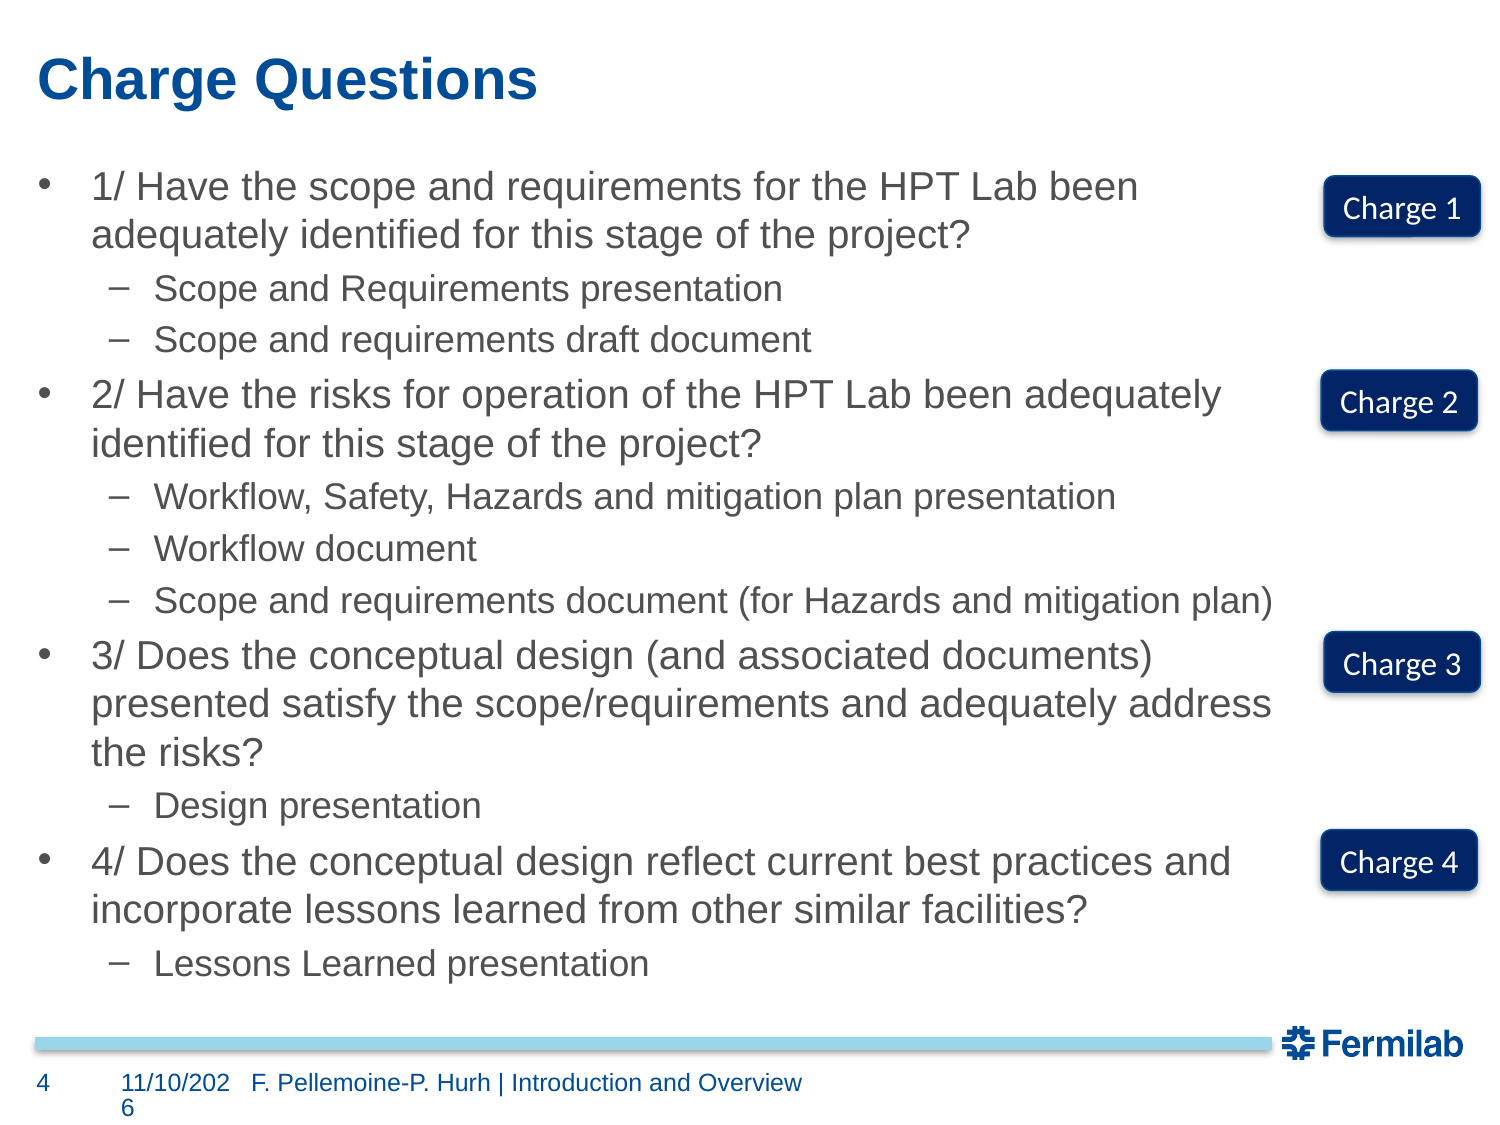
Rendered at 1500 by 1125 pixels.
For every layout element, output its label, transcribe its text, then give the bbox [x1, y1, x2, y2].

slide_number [120, 1066, 232, 1107]
text_box Charge 1 [1323, 175, 1482, 238]
picture [1282, 1026, 1463, 1060]
text_box Charge 4 [1320, 828, 1479, 892]
title Charge Questions [37, 41, 1463, 112]
list 1/ Have the scope and requirements for the HPT Lab been adequately identified for this stage of the project? Scope and Requirements presentation Scope and requirements draft document 2/ Have the risks for operation of the HPT Lab been adequately identified for this stage of the project? Workflow, Safety, Hazards and mitigation plan presentation Workflow document Scope and requirements document (for Hazards and mitigation plan) 3/ Does the conceptual design (and associated documents) presented satisfy the scope/requirements and adequately address the risks? Design presentation 4/ Does the conceptual design reflect current best practices and incorporate lessons learned from other similar facilities? Lessons Learned presentation [37, 159, 1302, 990]
text_box Charge 2 [1320, 369, 1479, 432]
slide_number 4 [36, 1066, 105, 1106]
footer F. Pellemoine-P. Hurh | Introduction and Overview [251, 1066, 1279, 1107]
text_box Charge 3 [1323, 630, 1482, 693]
